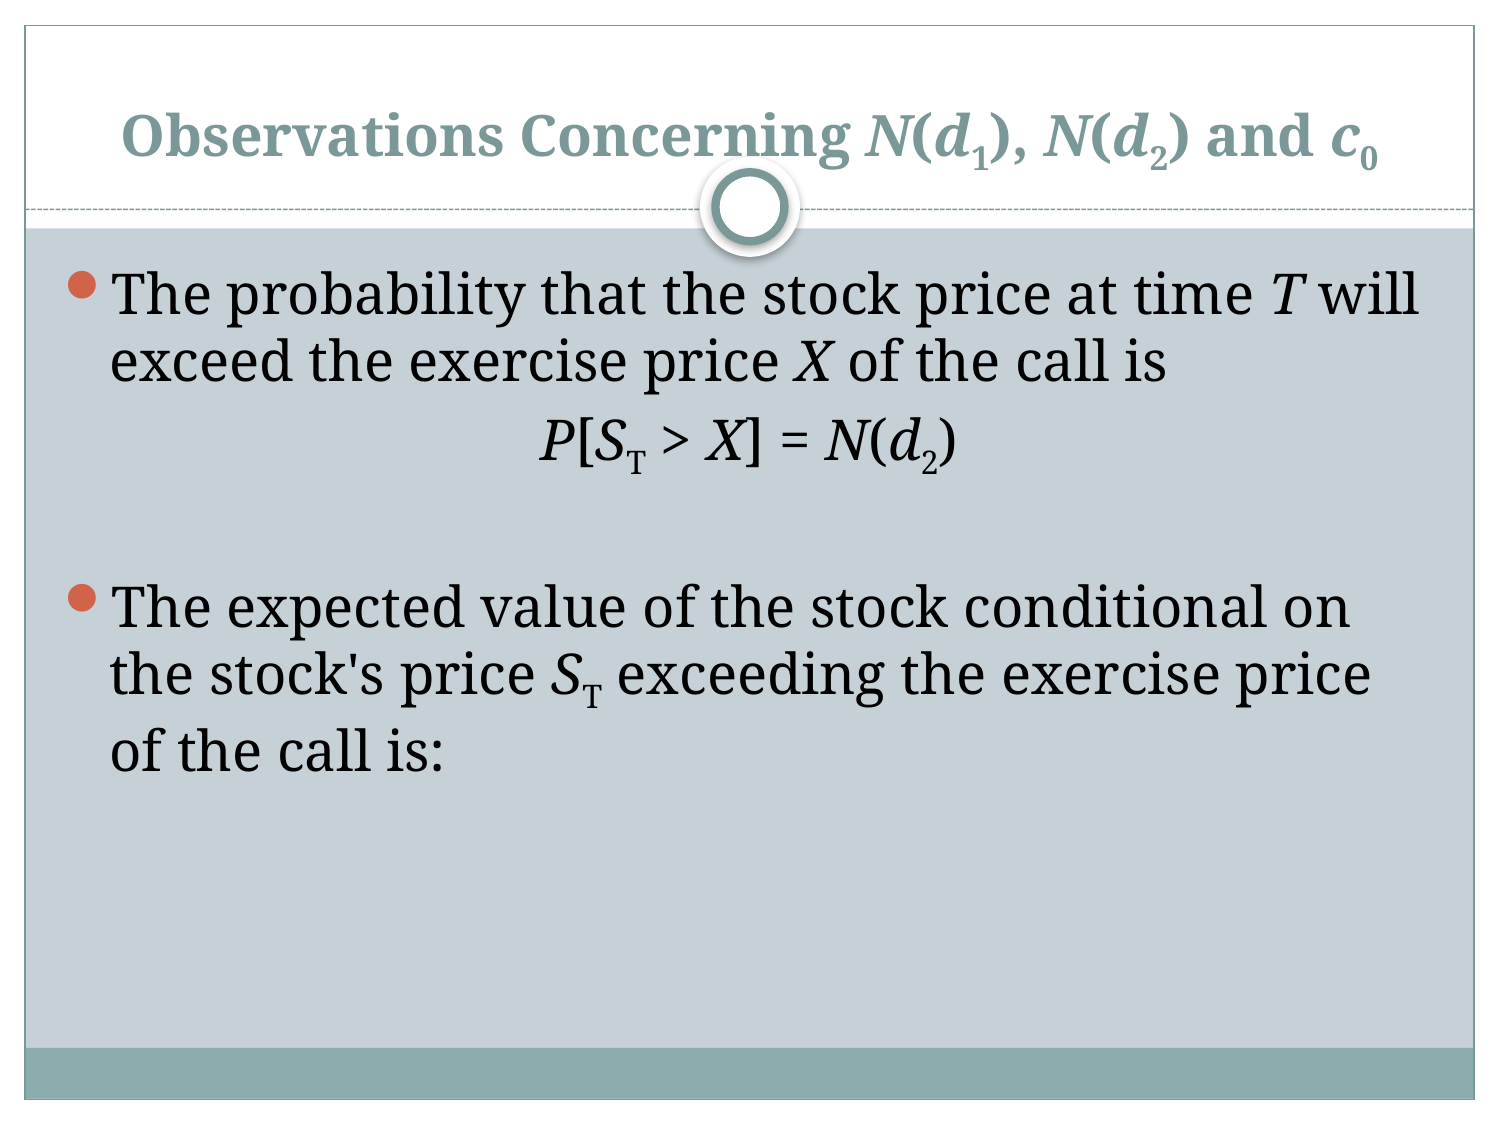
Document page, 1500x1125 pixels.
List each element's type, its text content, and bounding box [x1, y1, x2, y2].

text_box [0, 1, 1500, 75]
title Observations Concerning N(d1), N(d2) and c0 [49, 75, 1450, 185]
